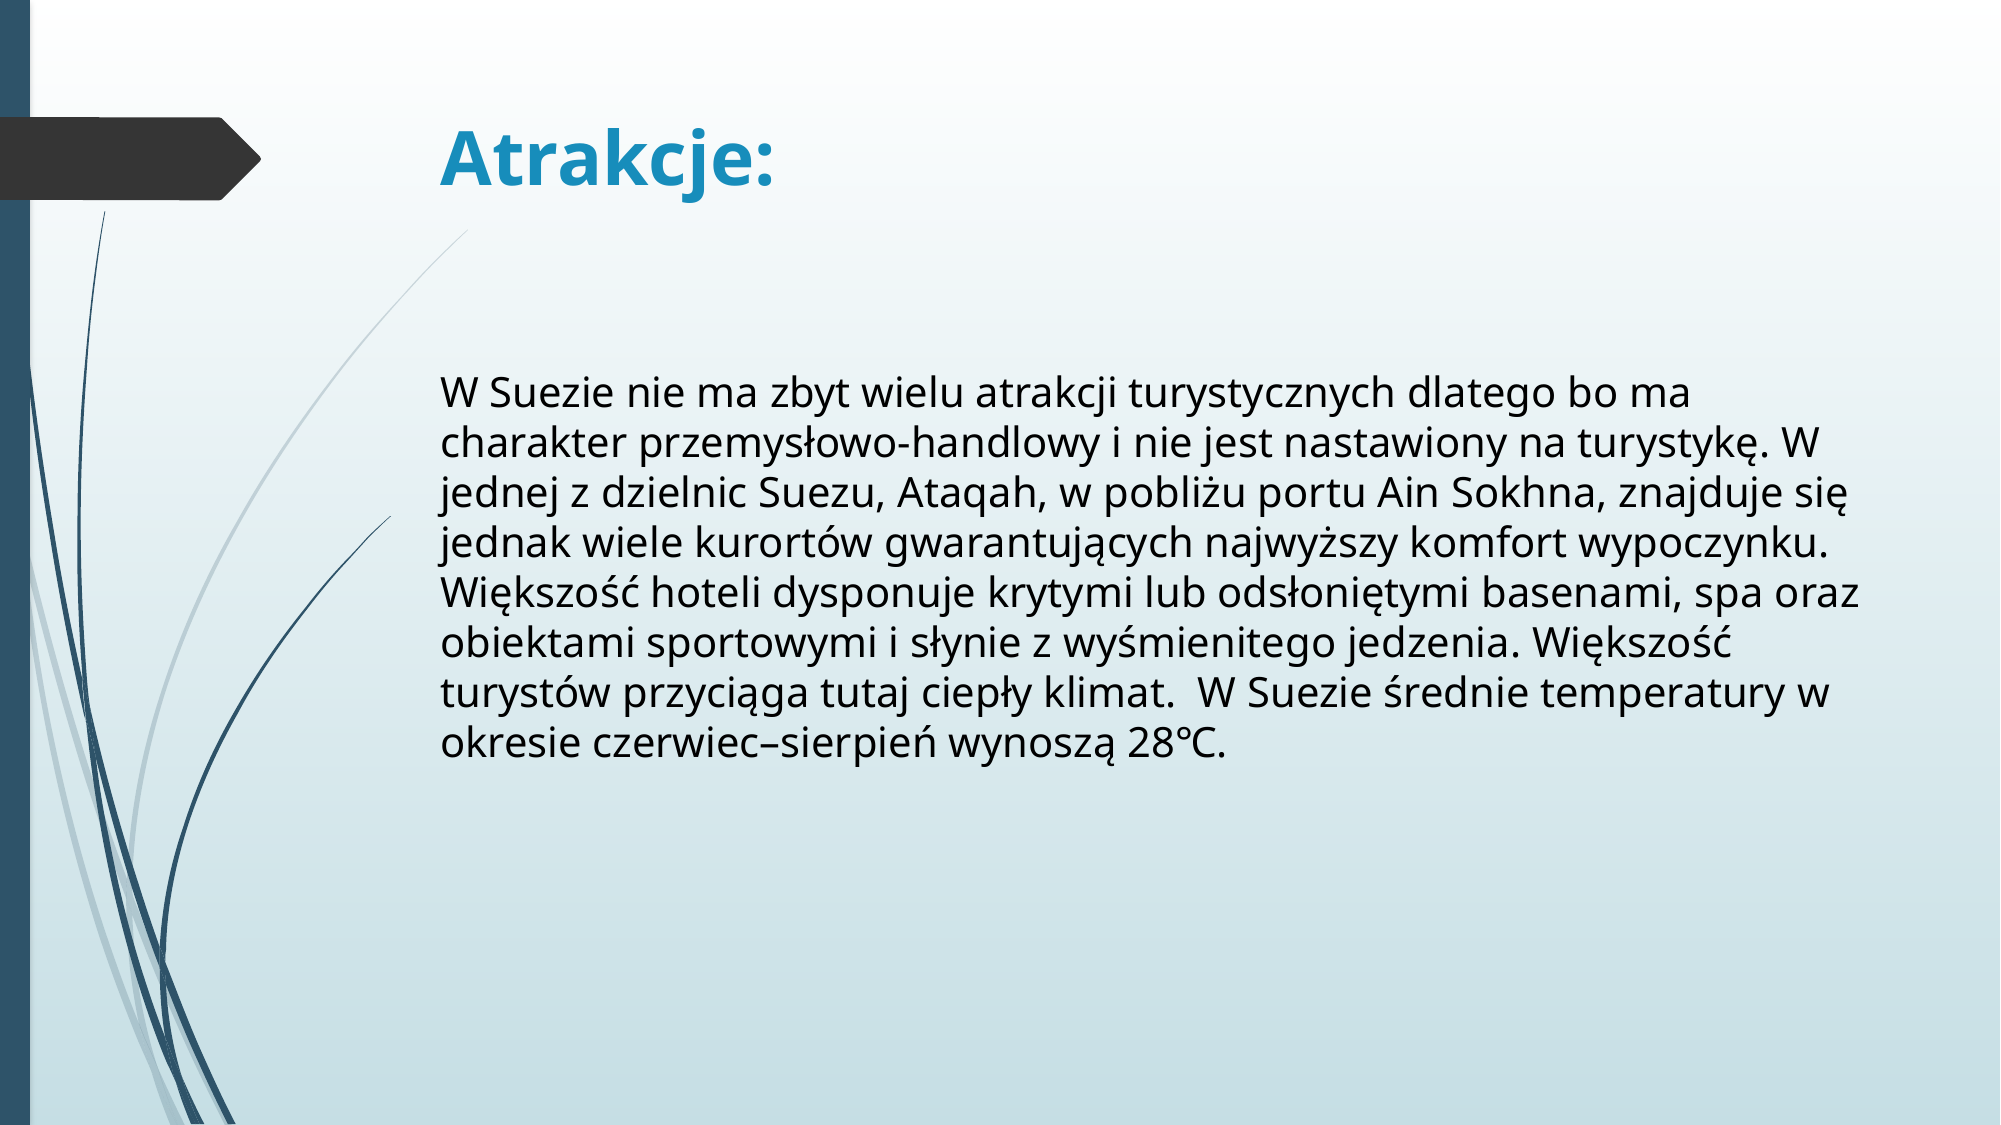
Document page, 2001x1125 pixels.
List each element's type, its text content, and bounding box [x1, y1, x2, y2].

title Atrakcje: [425, 102, 1888, 313]
text_box W Suezie nie ma zbyt wielu atrakcji turystycznych dlatego bo ma charakter przemysłowo-handlowy i nie jest nastawiony na turystykę. W jednej z dzielnic Suezu, Ataqah, w pobliżu portu Ain Sokhna, znajduje się jednak wiele kurortów gwarantujących najwyższy komfort wypoczynku. Większość hoteli dysponuje krytymi lub odsłoniętymi basenami, spa oraz obiektami sportowymi i słynie z wyśmienitego jedzenia. Większość turystów przyciąga tutaj ciepły klimat. W Suezie średnie temperatury w okresie czerwiec–sierpień wynoszą 28℃. [425, 358, 1888, 774]
